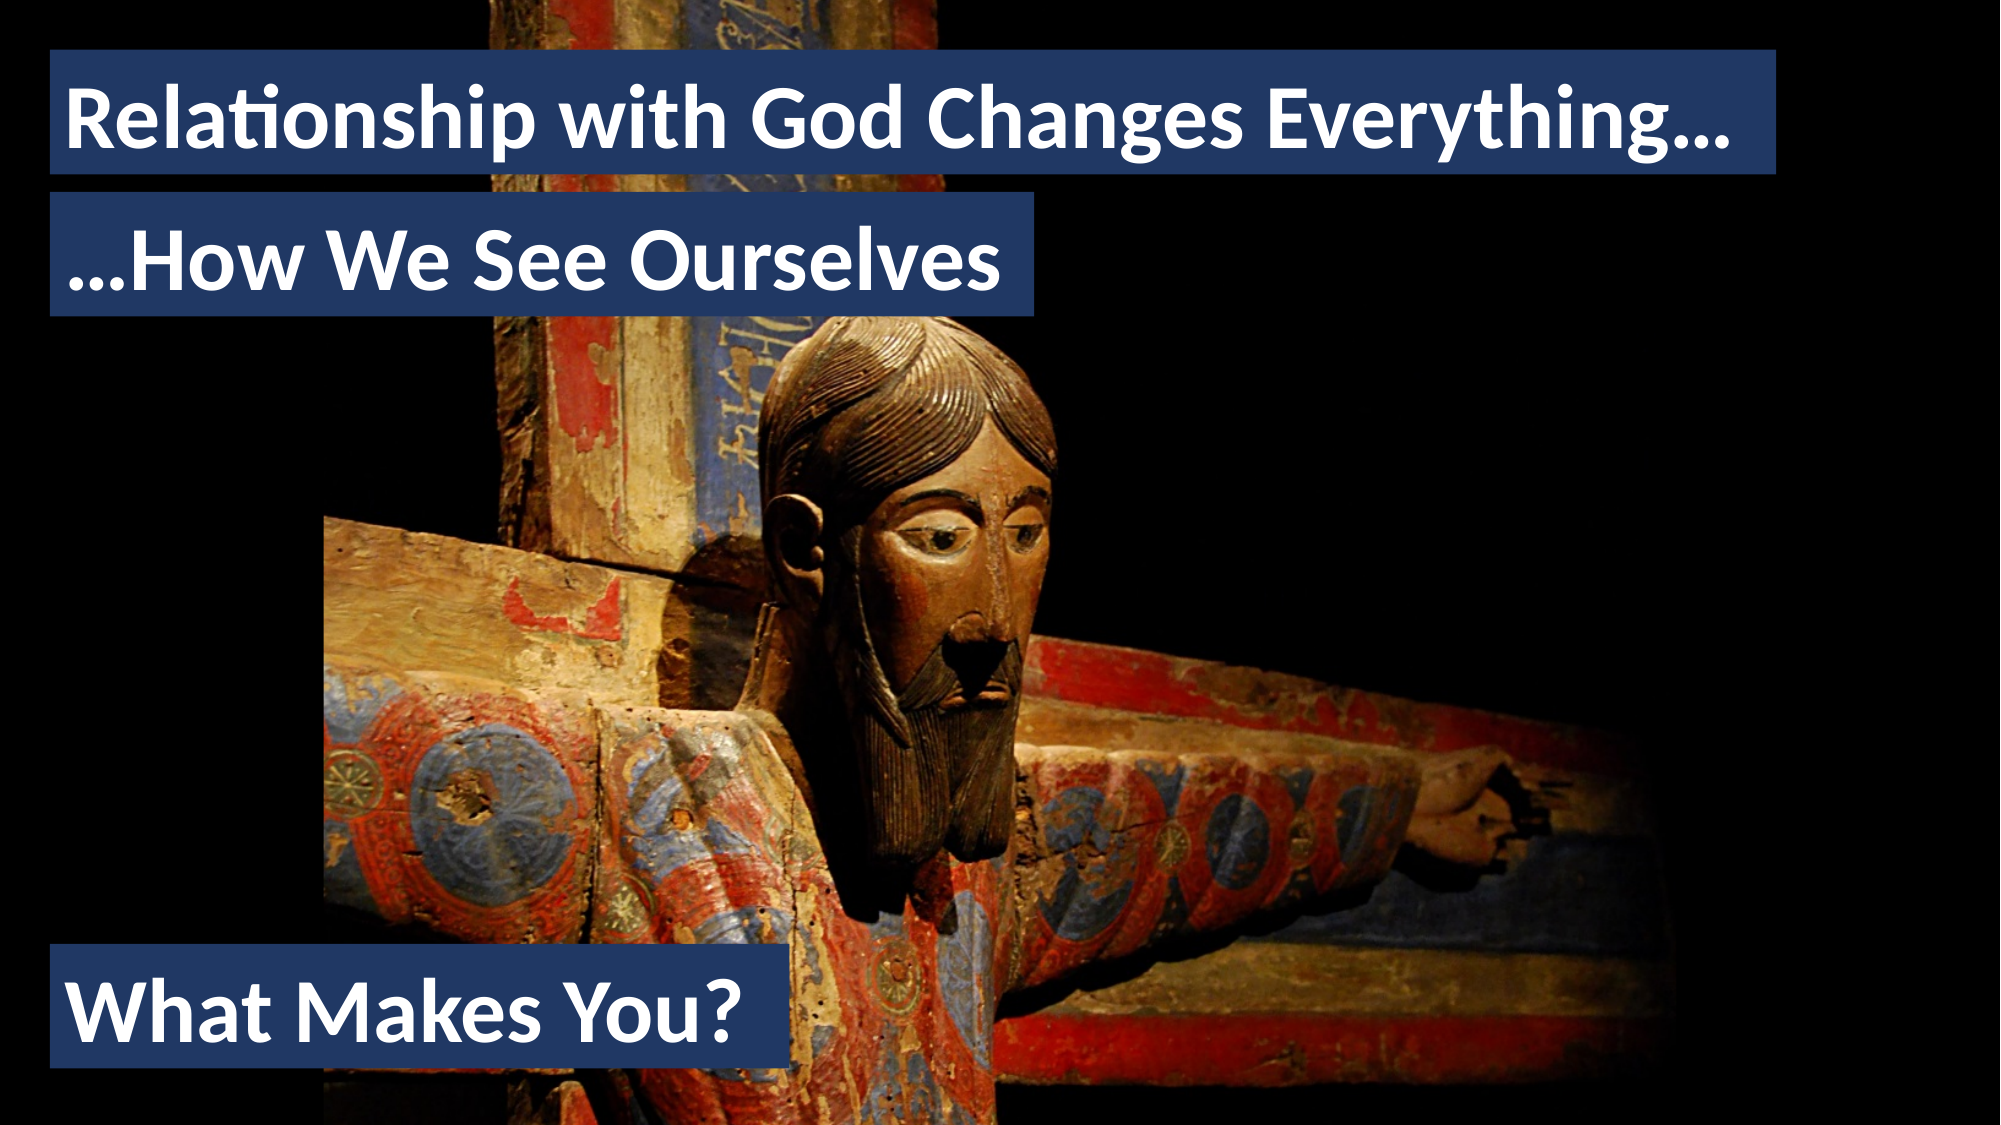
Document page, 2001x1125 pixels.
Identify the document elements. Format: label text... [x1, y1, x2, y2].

text_box What Makes You? [49, 943, 323, 1069]
text_box Relationship with God Changes Everything… [49, 49, 323, 175]
picture [323, 0, 1677, 1125]
text_box Relationship with God Changes Everything… [1677, 49, 1777, 175]
text_box …How We See Ourselves [49, 191, 323, 317]
